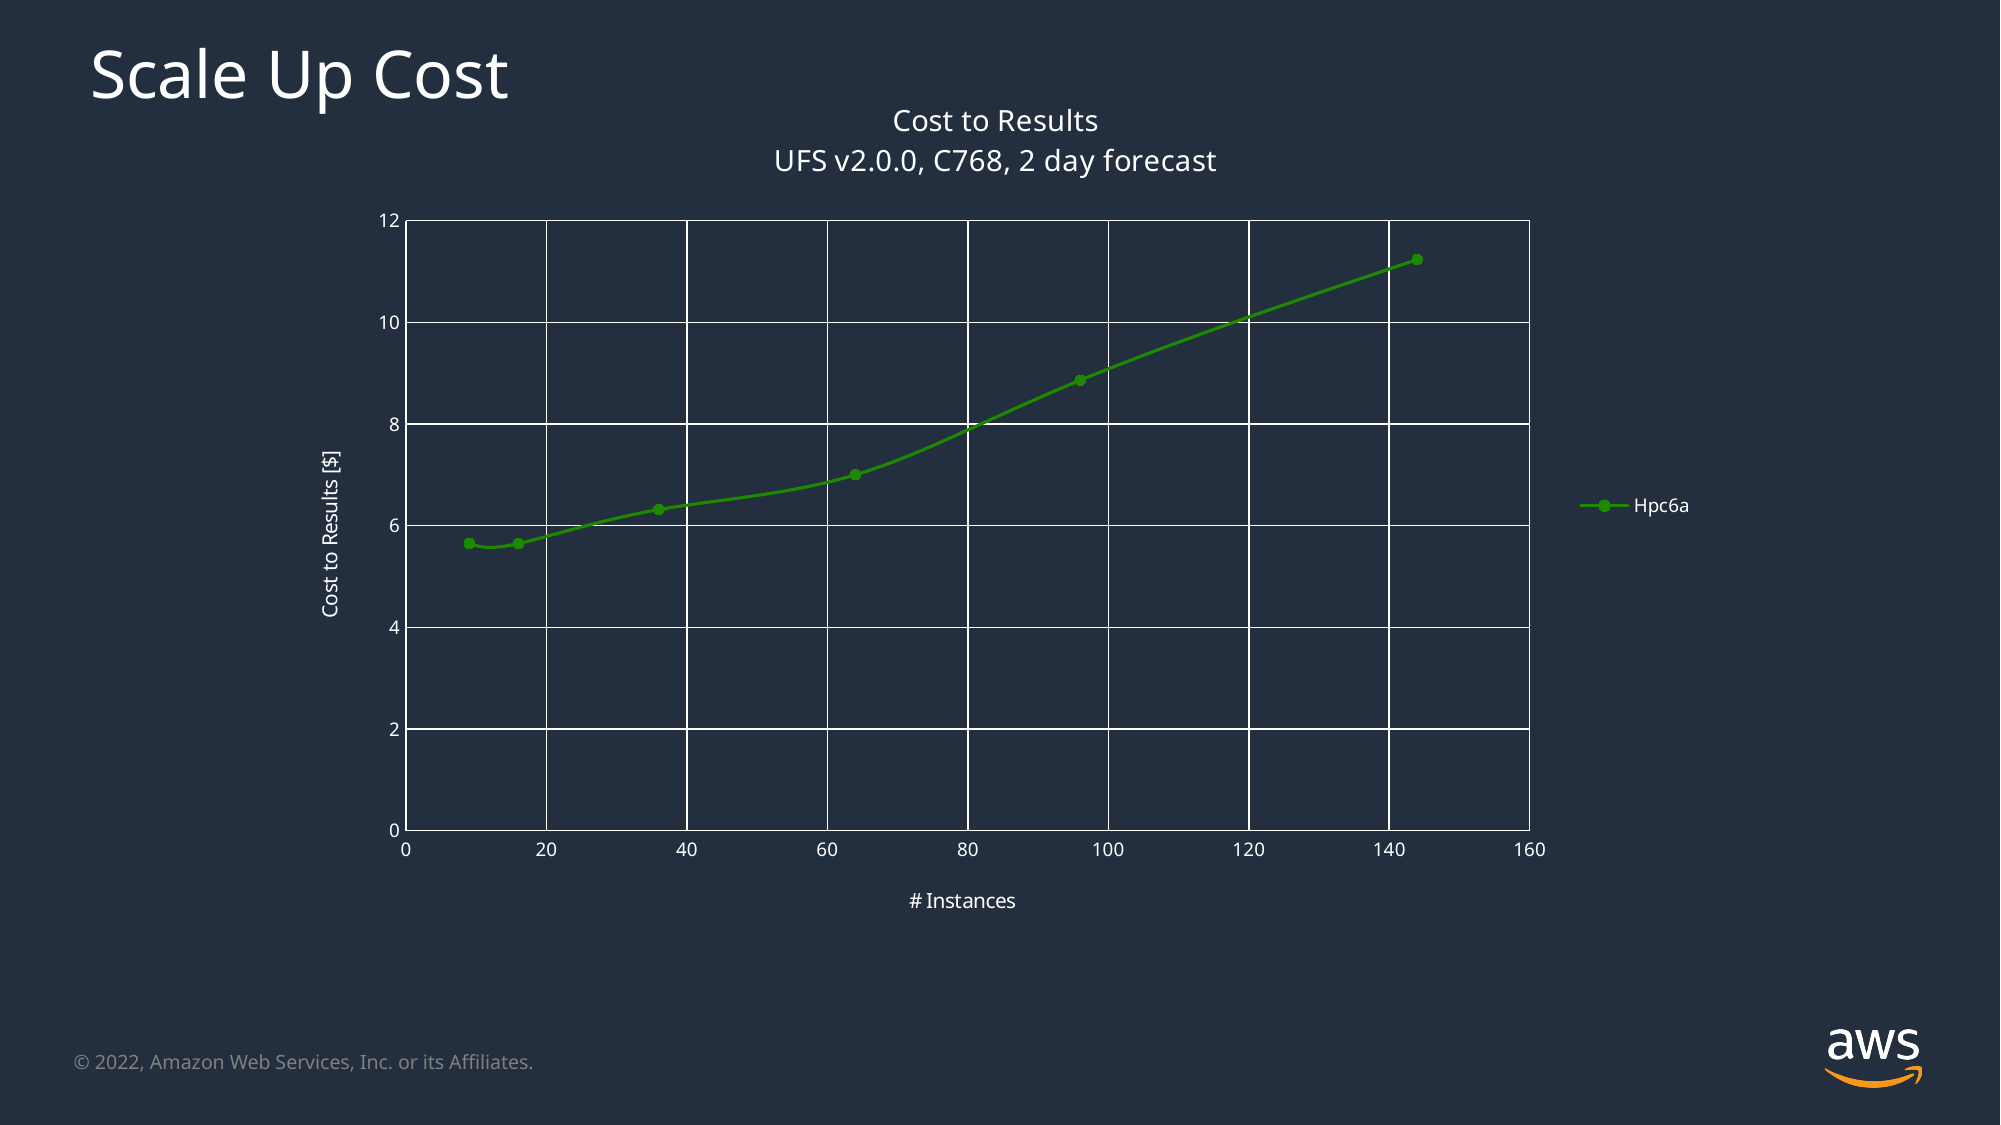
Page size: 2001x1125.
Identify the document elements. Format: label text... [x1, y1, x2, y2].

chart [282, 65, 1710, 947]
title Scale Up Cost [75, 25, 1922, 161]
